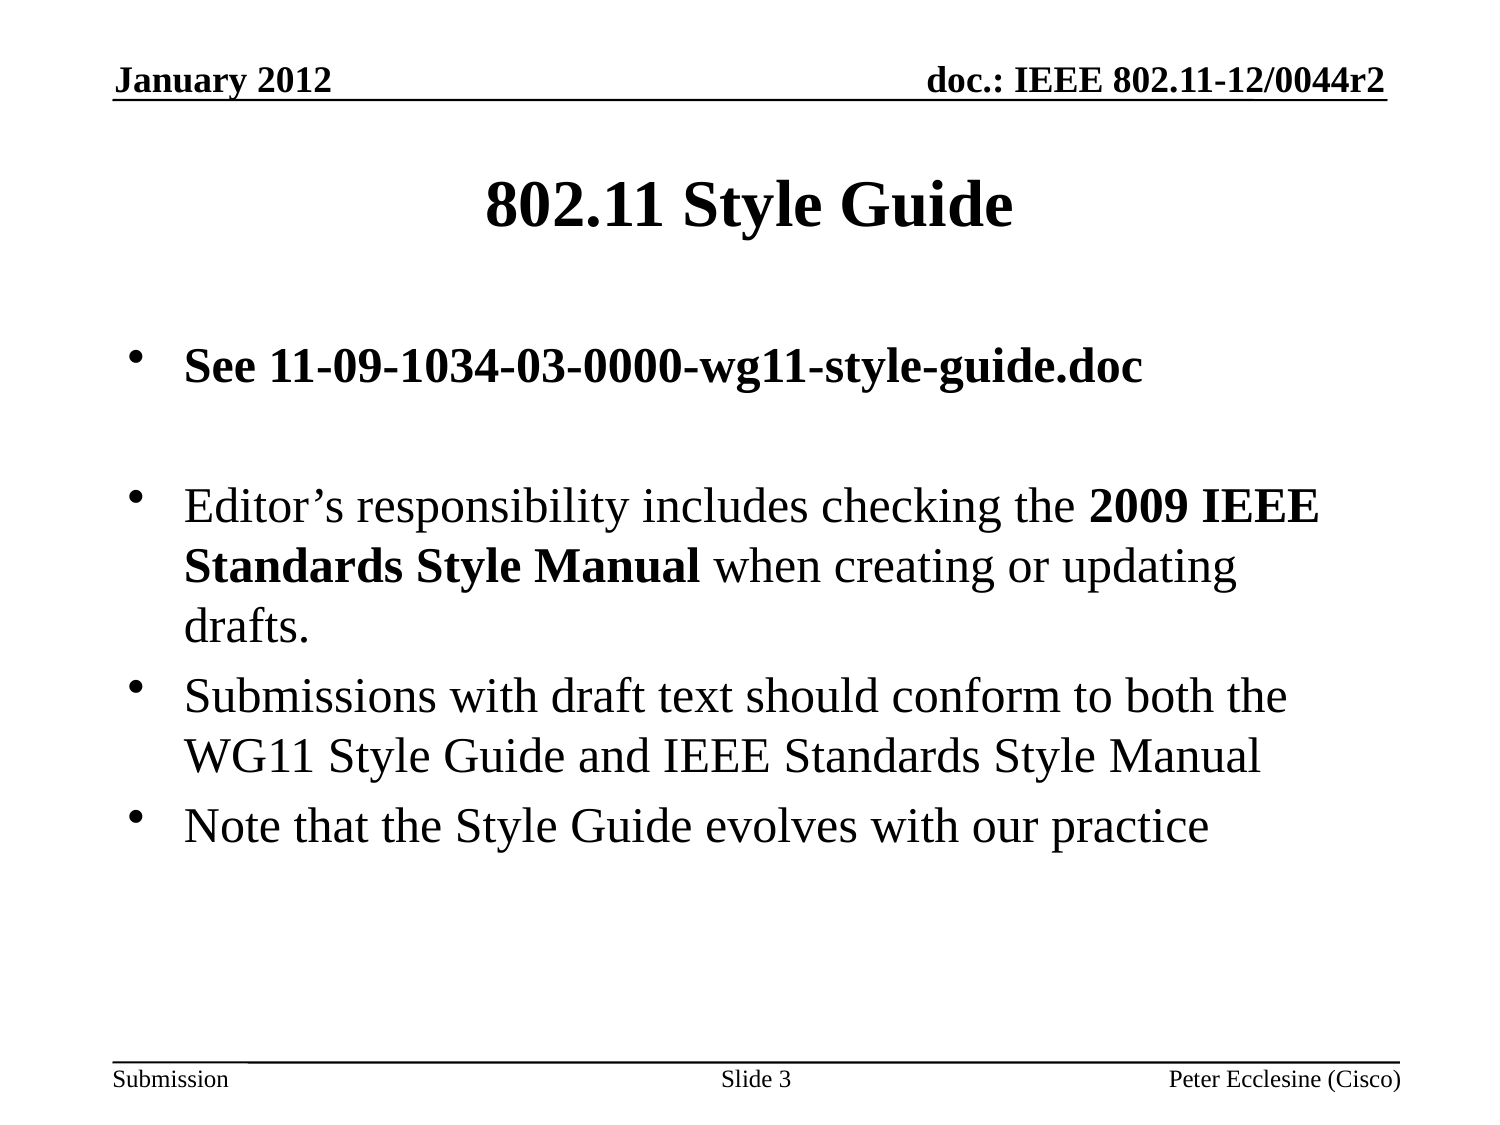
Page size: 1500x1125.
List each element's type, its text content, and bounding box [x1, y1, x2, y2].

title 802.11 Style Guide [112, 112, 1388, 288]
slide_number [114, 54, 335, 101]
slide_number Slide 3 [712, 1061, 800, 1093]
footer Peter Ecclesine (Cisco) [1164, 1061, 1402, 1093]
list See 11-09-1034-03-0000-wg11-style-guide.doc Editor’s responsibility includes checking the 2009 IEEE Standards Style Manual when creating or updating drafts. Submissions with draft text should conform to both the WG11 Style Guide and IEEE Standards Style Manual Note that the Style Guide evolves with our practice [112, 324, 1388, 1001]
